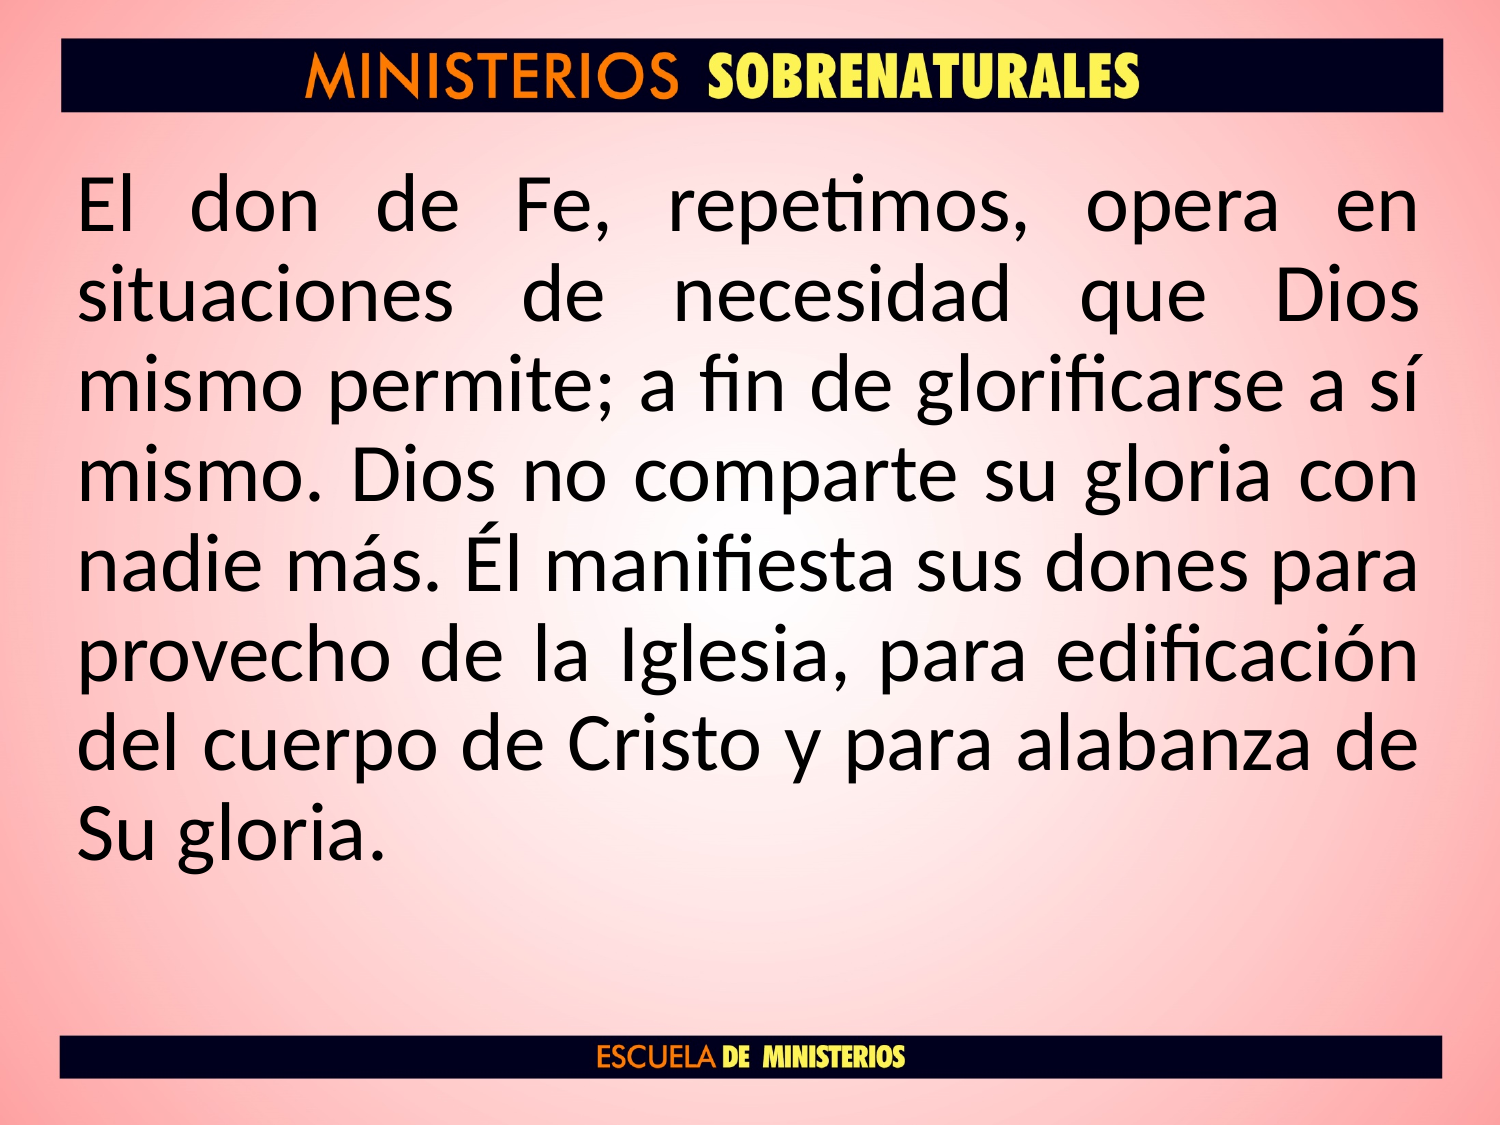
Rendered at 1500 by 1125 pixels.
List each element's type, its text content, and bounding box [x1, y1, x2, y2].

picture [0, 0, 1500, 1125]
list El don de Fe, repetimos, opera en situaciones de necesidad que Dios mismo permite; a fin de glorificarse a sí mismo. Dios no comparte su gloria con nadie más. Él manifiesta sus dones para provecho de la Iglesia, para edificación del cuerpo de Cristo y para alabanza de Su gloria. [61, 152, 1437, 1014]
